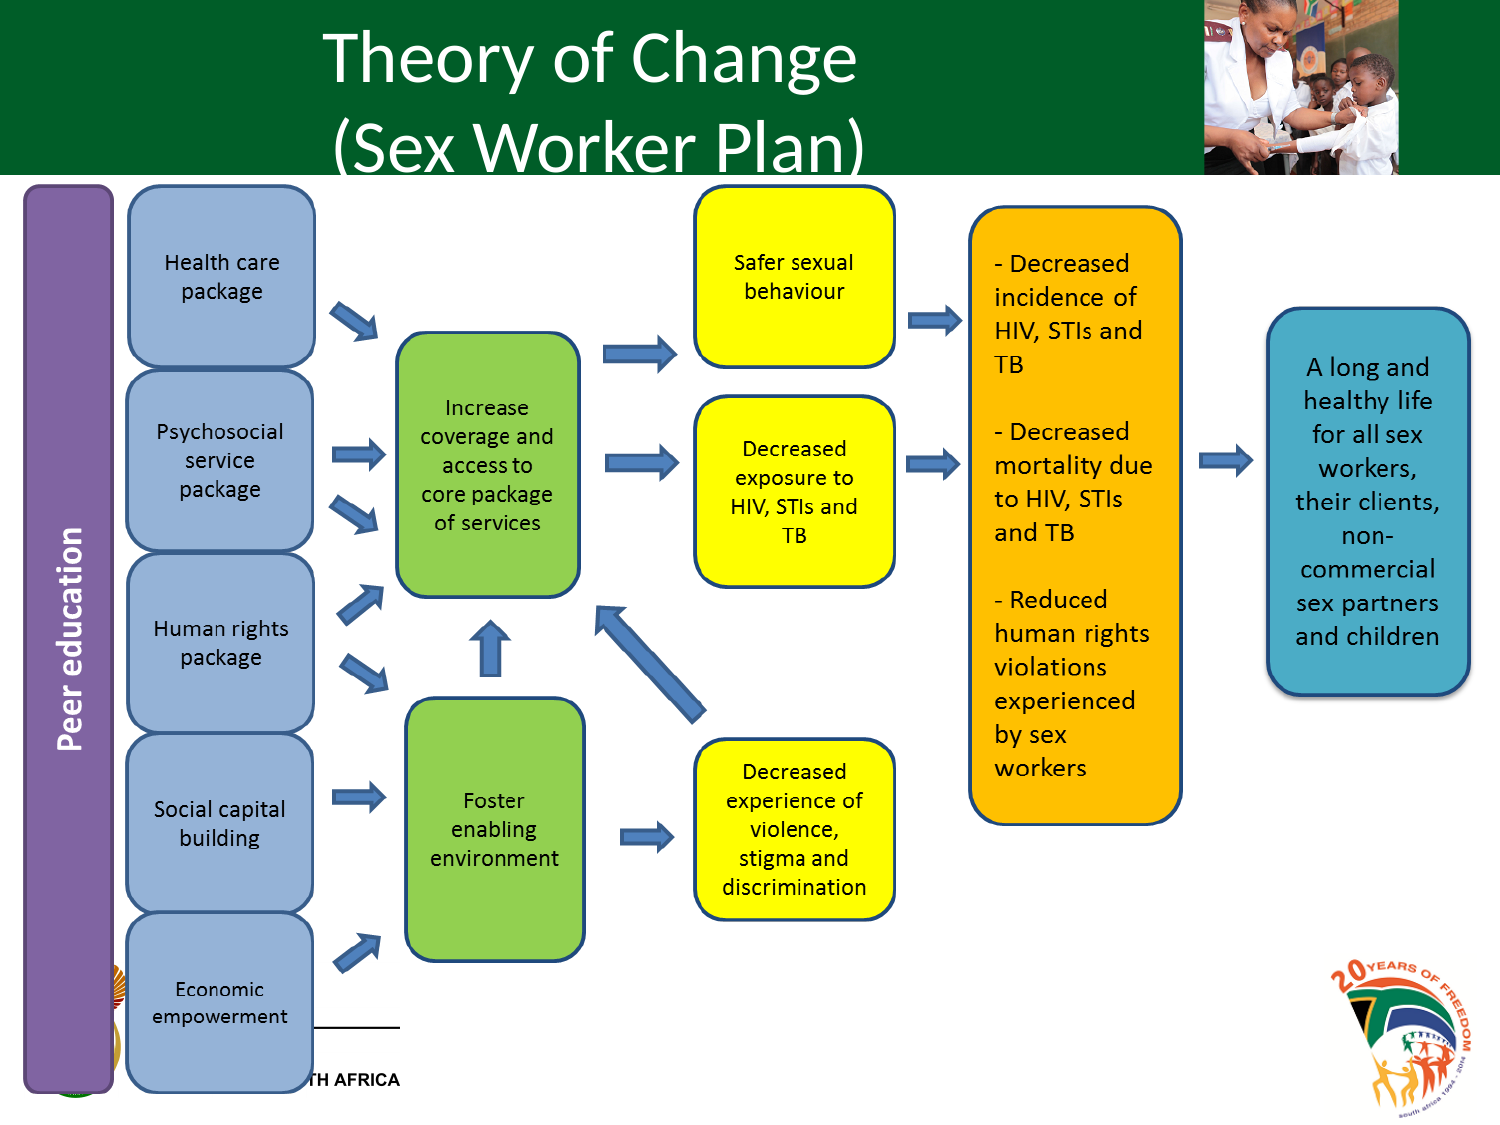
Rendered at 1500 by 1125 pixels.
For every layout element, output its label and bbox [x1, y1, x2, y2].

picture [23, 184, 1477, 1125]
picture [1204, 0, 1399, 175]
